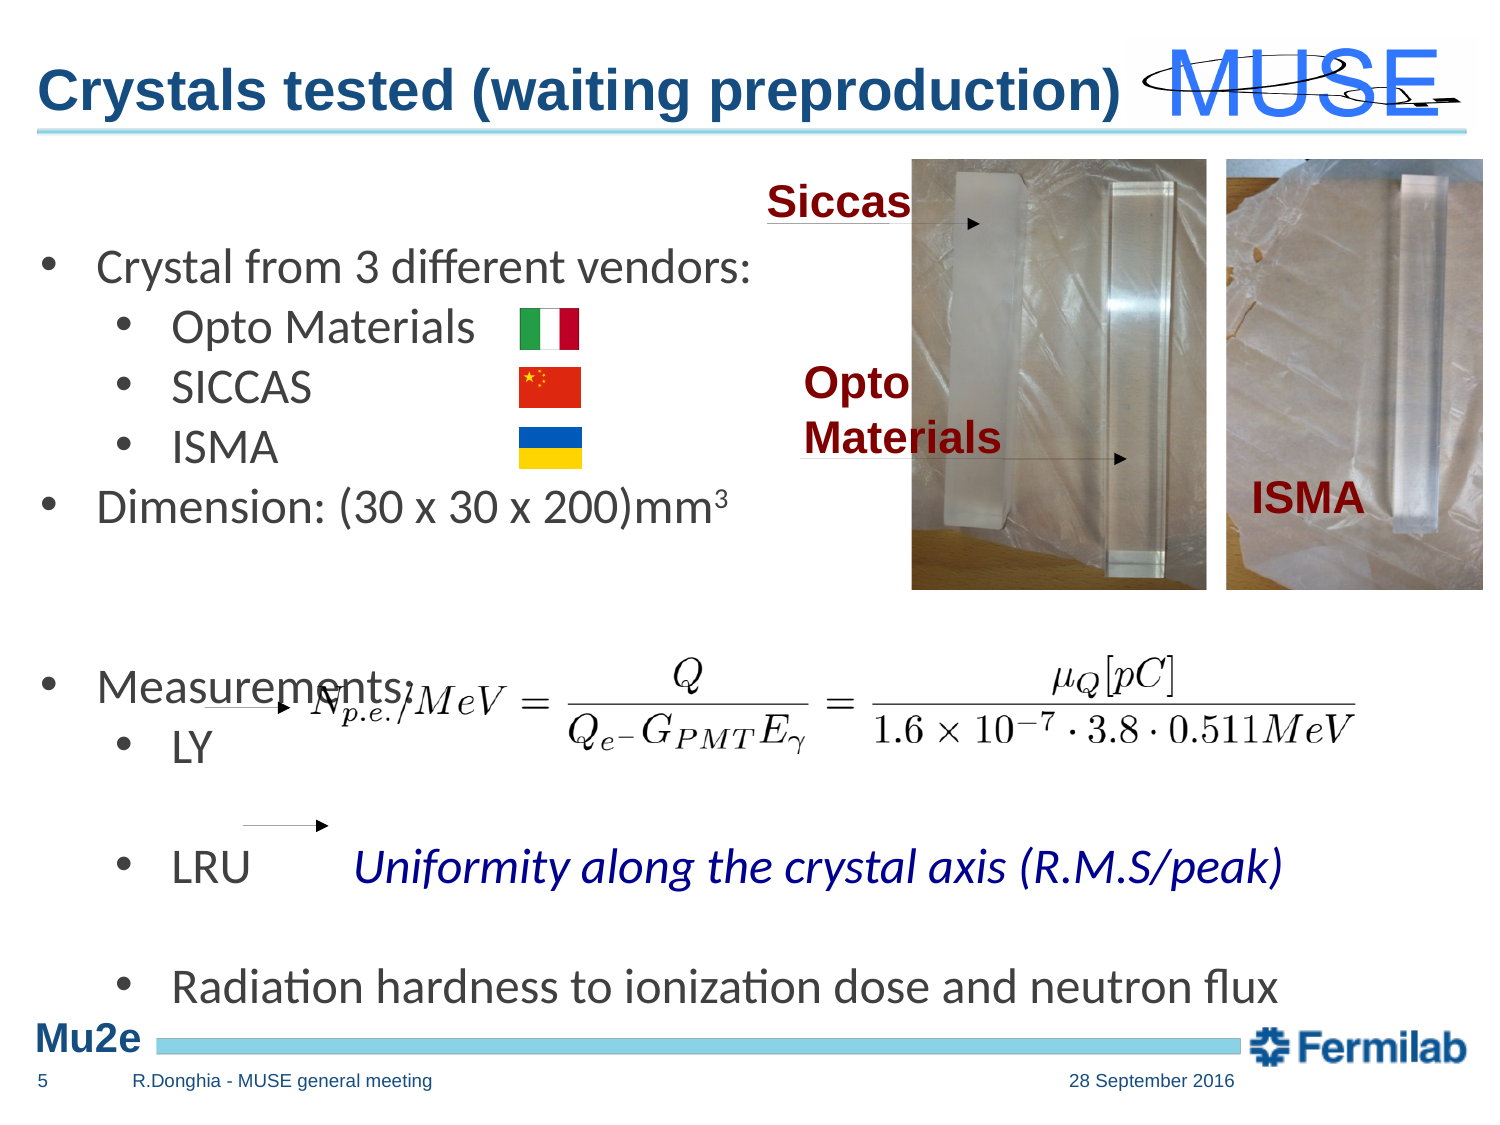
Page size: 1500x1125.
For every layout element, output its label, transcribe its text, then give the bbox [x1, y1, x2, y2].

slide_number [1058, 1081, 1235, 1109]
picture [1125, 37, 1479, 128]
text_box Opto Materials [789, 345, 906, 390]
text_box [204, 701, 291, 714]
text_box Crystal from 3 different vendors: Opto Materials SICCAS ISMA Dimension: (30 x 30 x 200)mm3 Measurements: LY LRU Uniformity along the crystal axis (R.M.S/peak) Radiation hardness to ionization dose and neutron flux [25, 226, 1300, 1081]
text_box Siccas [751, 163, 906, 209]
title Crystals tested (waiting preproduction) [37, 17, 1463, 123]
footer R.Donghia - MUSE general meeting [132, 1081, 1014, 1109]
picture [519, 366, 581, 408]
text_box [242, 819, 329, 833]
picture [911, 159, 1484, 590]
picture [519, 427, 582, 470]
picture [309, 654, 1356, 754]
picture [518, 307, 583, 350]
slide_number 5 [37, 1081, 111, 1109]
